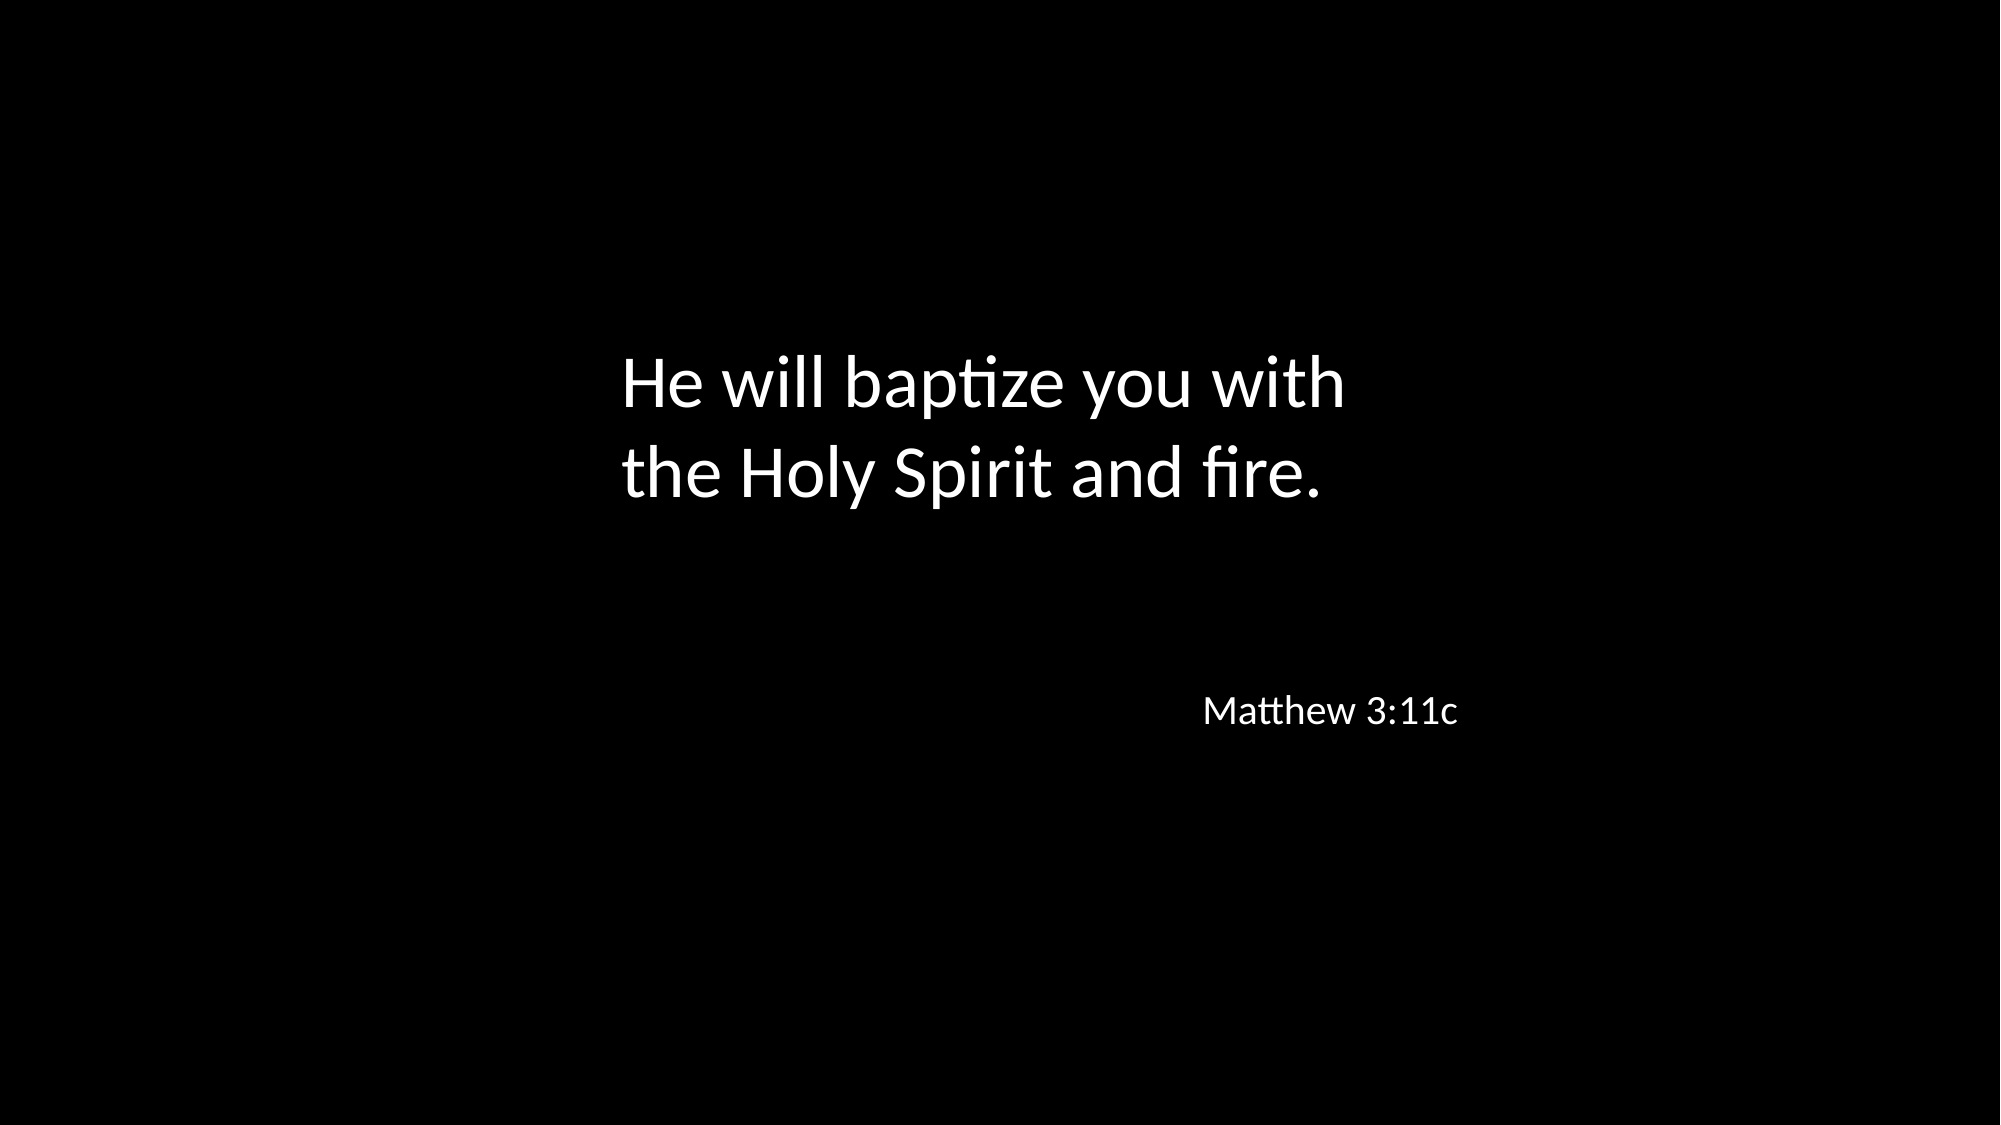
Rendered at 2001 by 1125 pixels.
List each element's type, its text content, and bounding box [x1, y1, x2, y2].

text_box Matthew 3:11c [1187, 675, 1538, 740]
text_box He will baptize you with the Holy Spirit and fire. [606, 324, 1394, 610]
